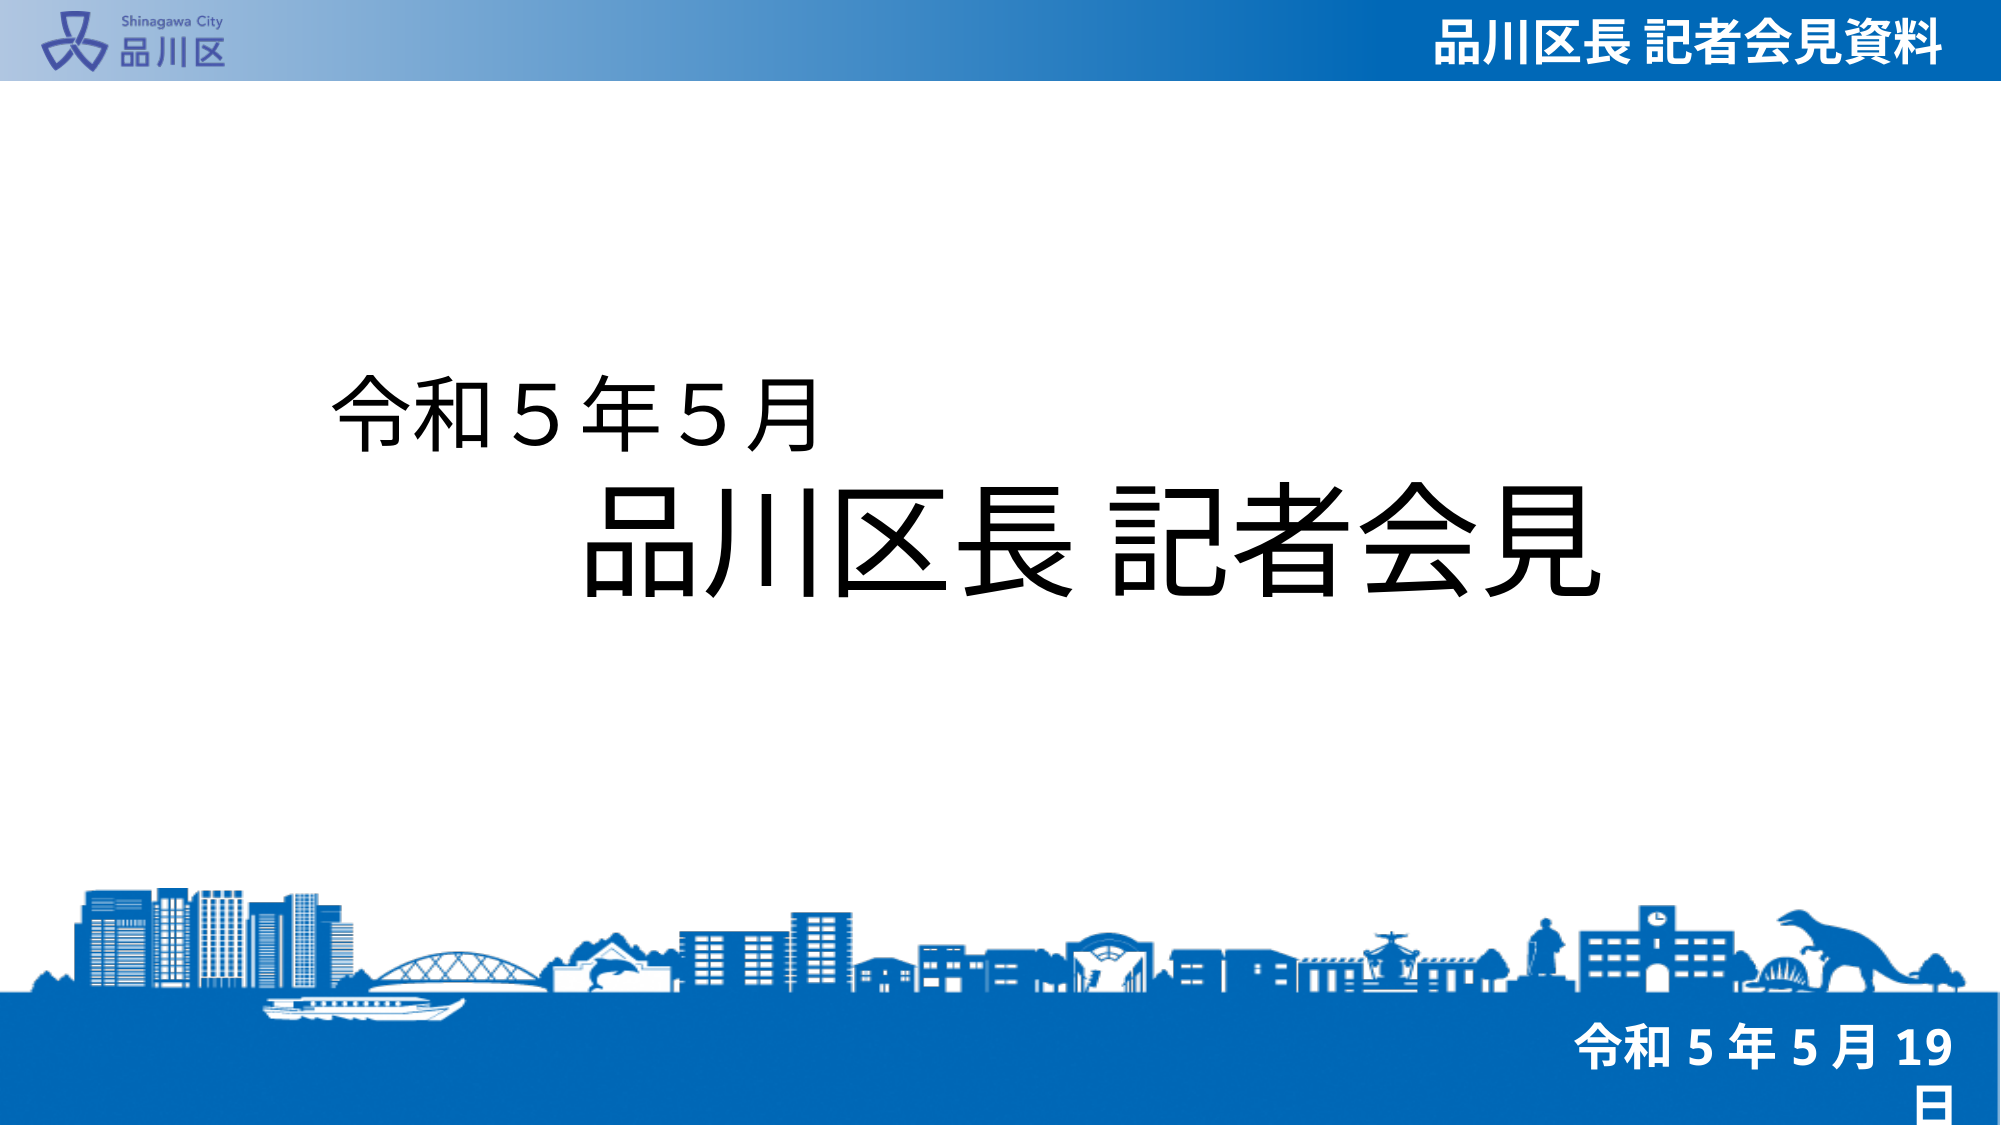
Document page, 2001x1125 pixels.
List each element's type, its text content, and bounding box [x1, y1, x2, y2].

text_box [0, 0, 2000, 83]
picture [0, 887, 2000, 1125]
slide_number 品川区長 記者会見資料 [1417, 10, 2000, 71]
picture [41, 11, 243, 72]
text_box 令和５年５月 品川区長 記者会見 [314, 355, 1621, 620]
